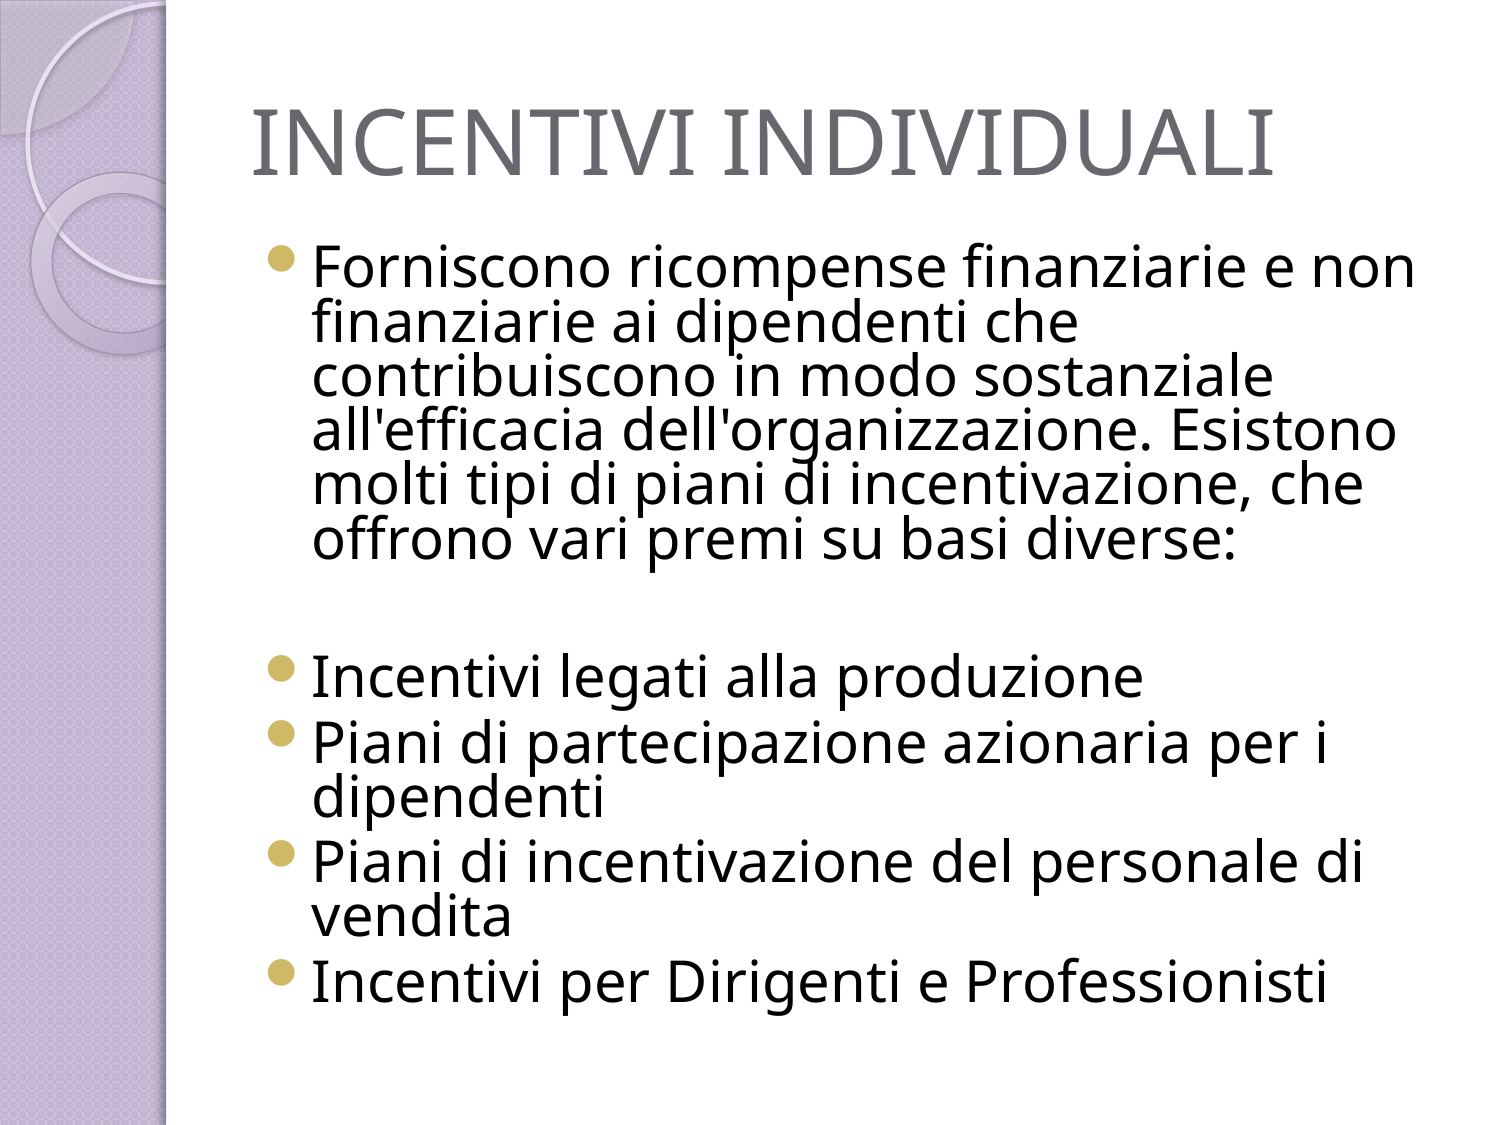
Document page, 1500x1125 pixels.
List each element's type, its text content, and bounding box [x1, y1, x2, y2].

list Forniscono ricompense finanziarie e non finanziarie ai dipendenti che contribuiscono in modo sostanziale all'efficacia dell'organizzazione. Esistono molti tipi di piani di incentivazione, che offrono vari premi su basi diverse: Incentivi legati alla produzione Piani di partecipazione azionaria per i dipendenti Piani di incentivazione del personale di vendita Incentivi per Dirigenti e Professionisti [235, 237, 1466, 1025]
title INCENTIVI INDIVIDUALI [235, 45, 1466, 233]
